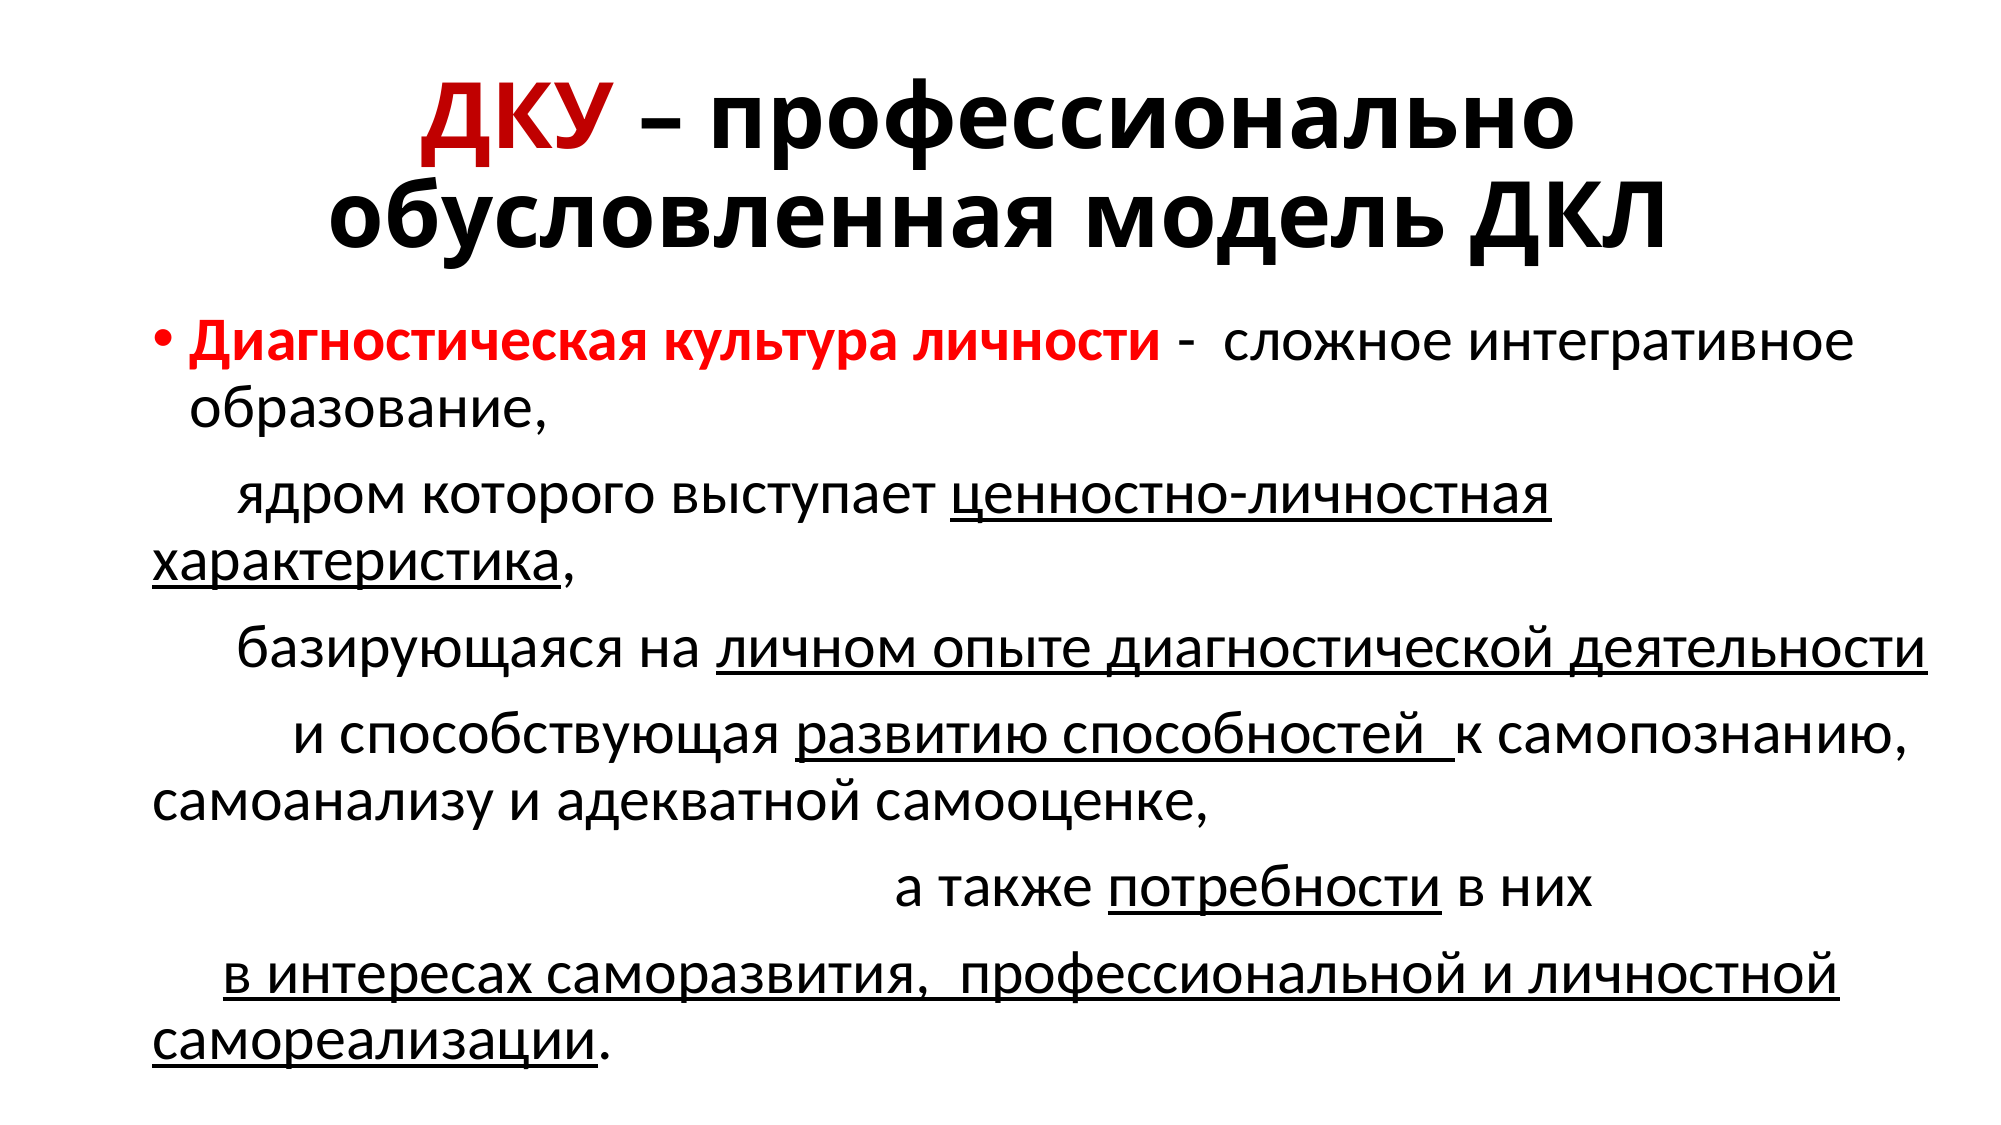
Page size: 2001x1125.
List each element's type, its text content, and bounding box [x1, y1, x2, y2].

list Диагностическая культура личности - сложное интегративное образование, ядром которого выступает ценностно-личностная характеристика, базирующаяся на личном опыте диагностической деятельности и способствующая развитию способностей к самопознанию, самоанализу и адекватной самооценке, а также потребности в них в интересах саморазвития, профессиональной и личностной самореализации. [137, 299, 1950, 1095]
title ДКУ – профессионально обусловленная модель ДКЛ [137, 59, 1863, 278]
